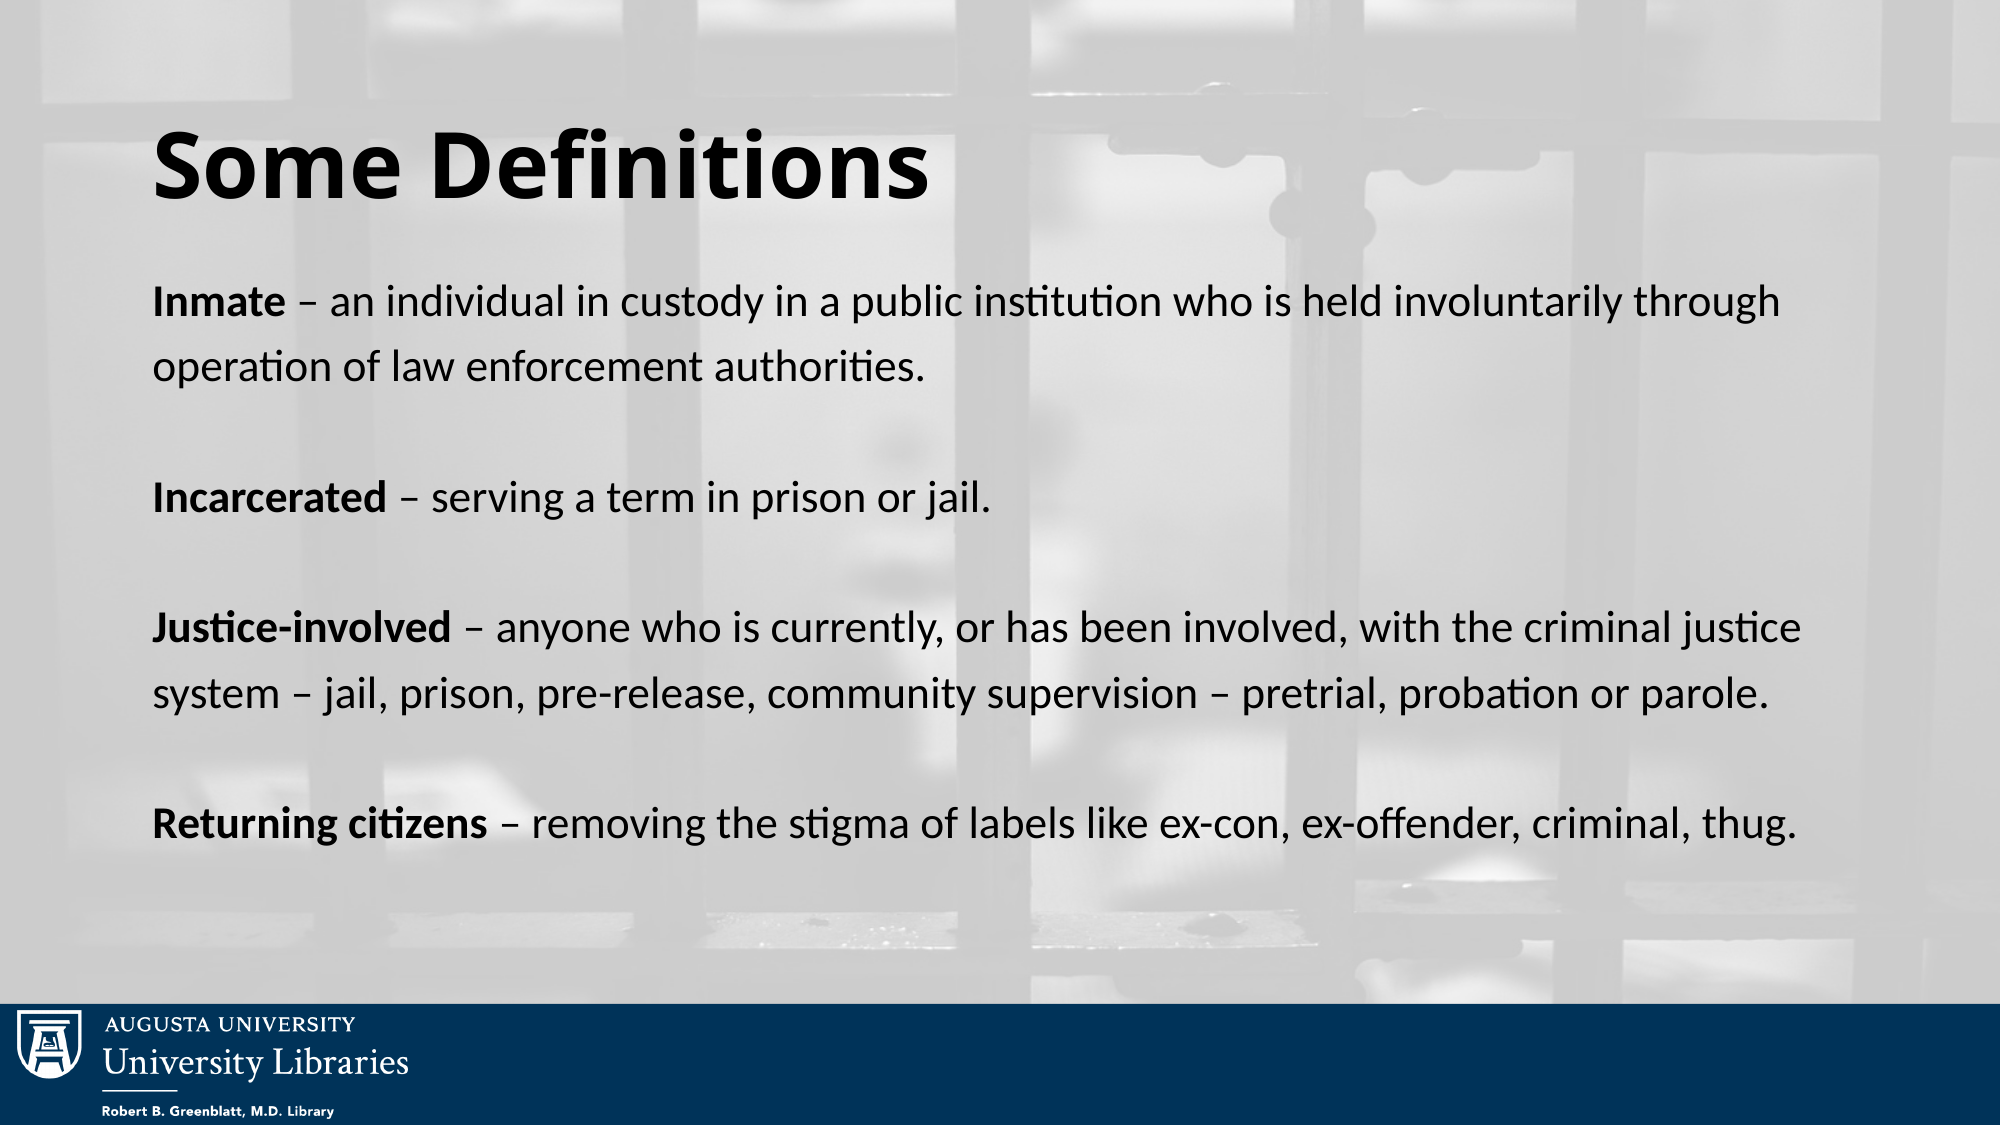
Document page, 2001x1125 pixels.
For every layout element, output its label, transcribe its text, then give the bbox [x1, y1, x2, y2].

title Some Definitions [137, 59, 1863, 252]
list Inmate – an individual in custody in a public institution who is held involuntarily through operation of law enforcement authorities. Incarcerated – serving a term in prison or jail. Justice-involved – anyone who is currently, or has been involved, with the criminal justice system – jail, prison, pre-release, community supervision – pretrial, probation or parole. Returning citizens – removing the stigma of labels like ex-con, ex-offender, criminal, thug. [137, 252, 1863, 941]
picture [17, 1010, 408, 1119]
